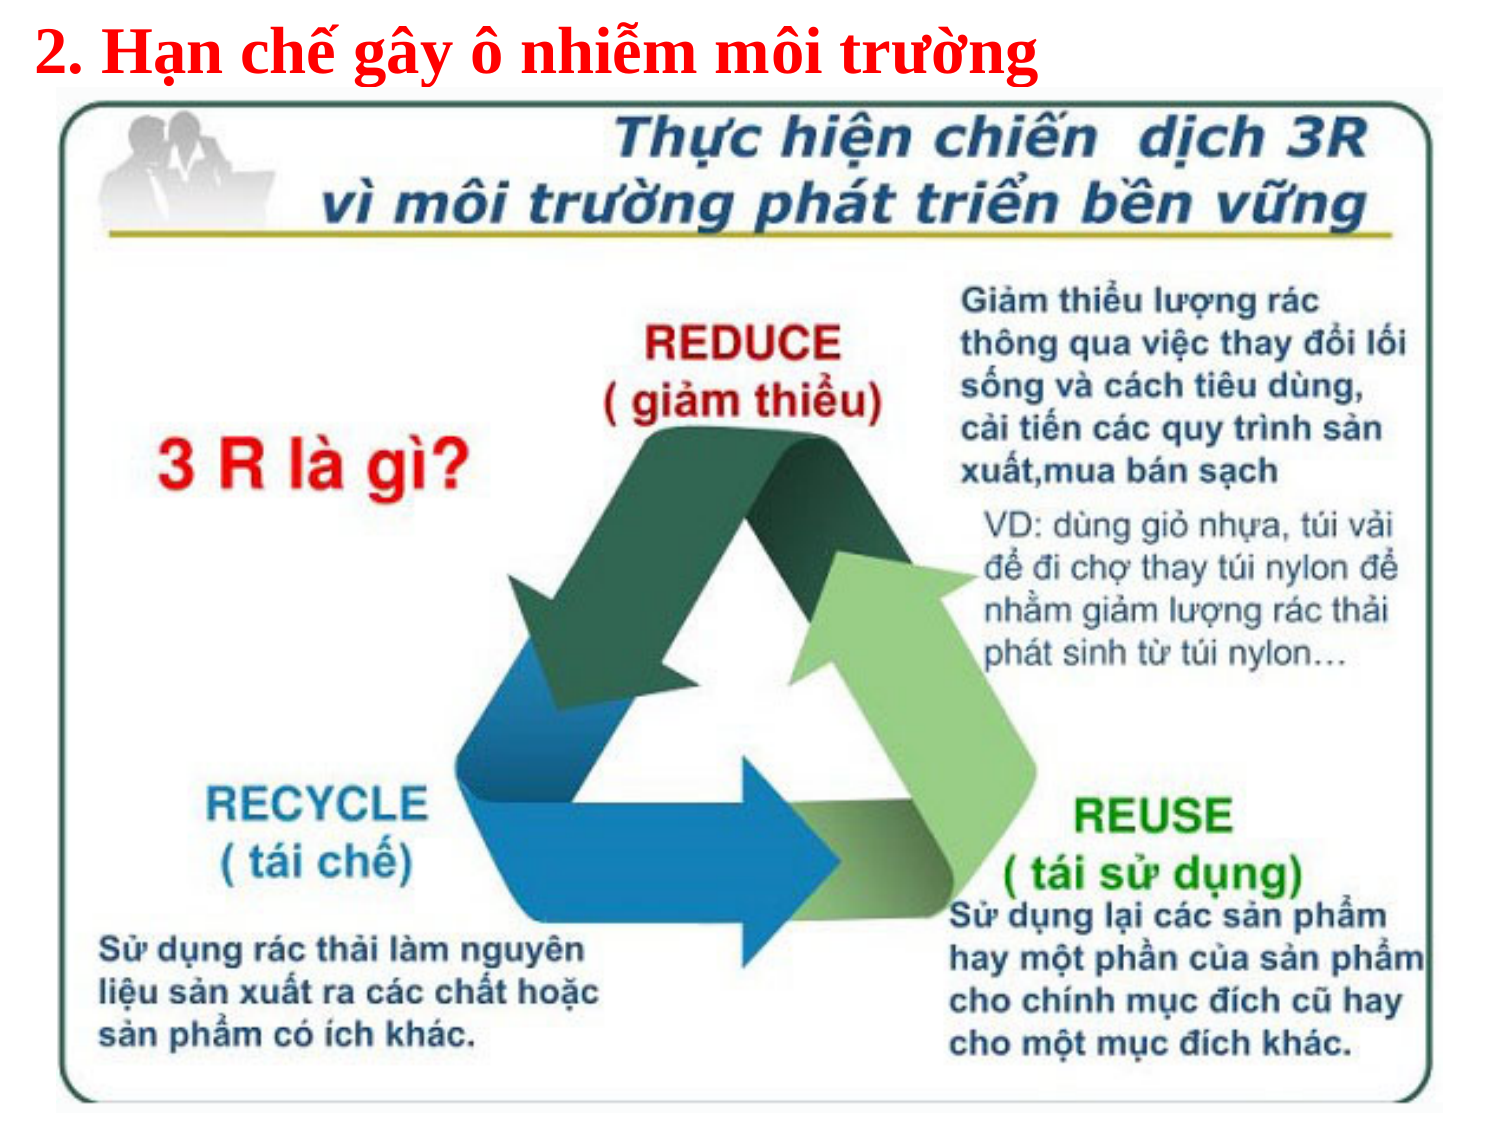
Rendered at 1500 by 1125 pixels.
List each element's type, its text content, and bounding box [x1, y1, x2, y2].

text_box 2. Hạn chế gây ô nhiễm môi trường [2, 0, 1486, 95]
picture [56, 87, 1443, 1113]
